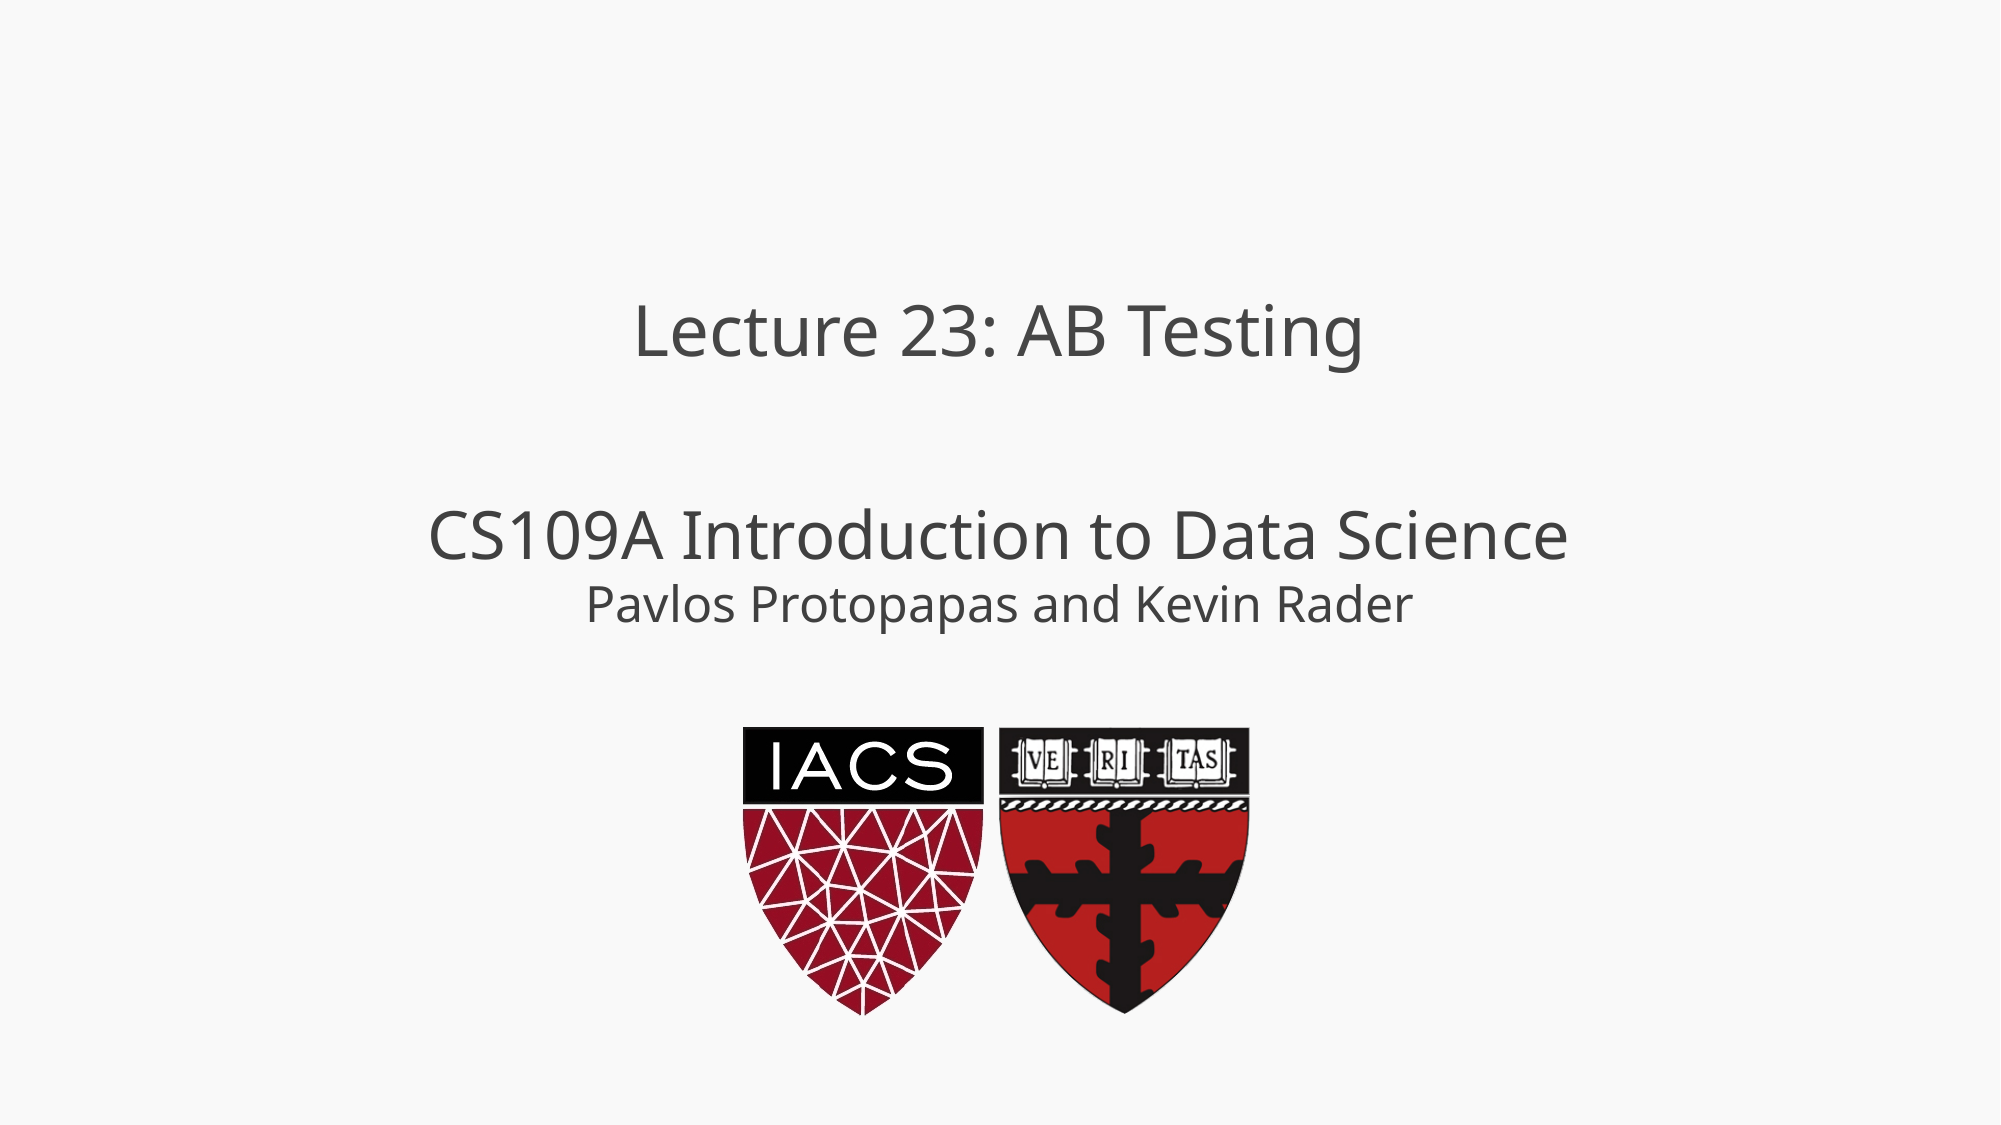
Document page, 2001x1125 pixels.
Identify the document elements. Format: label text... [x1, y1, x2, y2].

picture [996, 726, 1252, 1016]
picture [734, 726, 990, 1016]
title Lecture 23: AB Testing [150, 278, 1850, 520]
